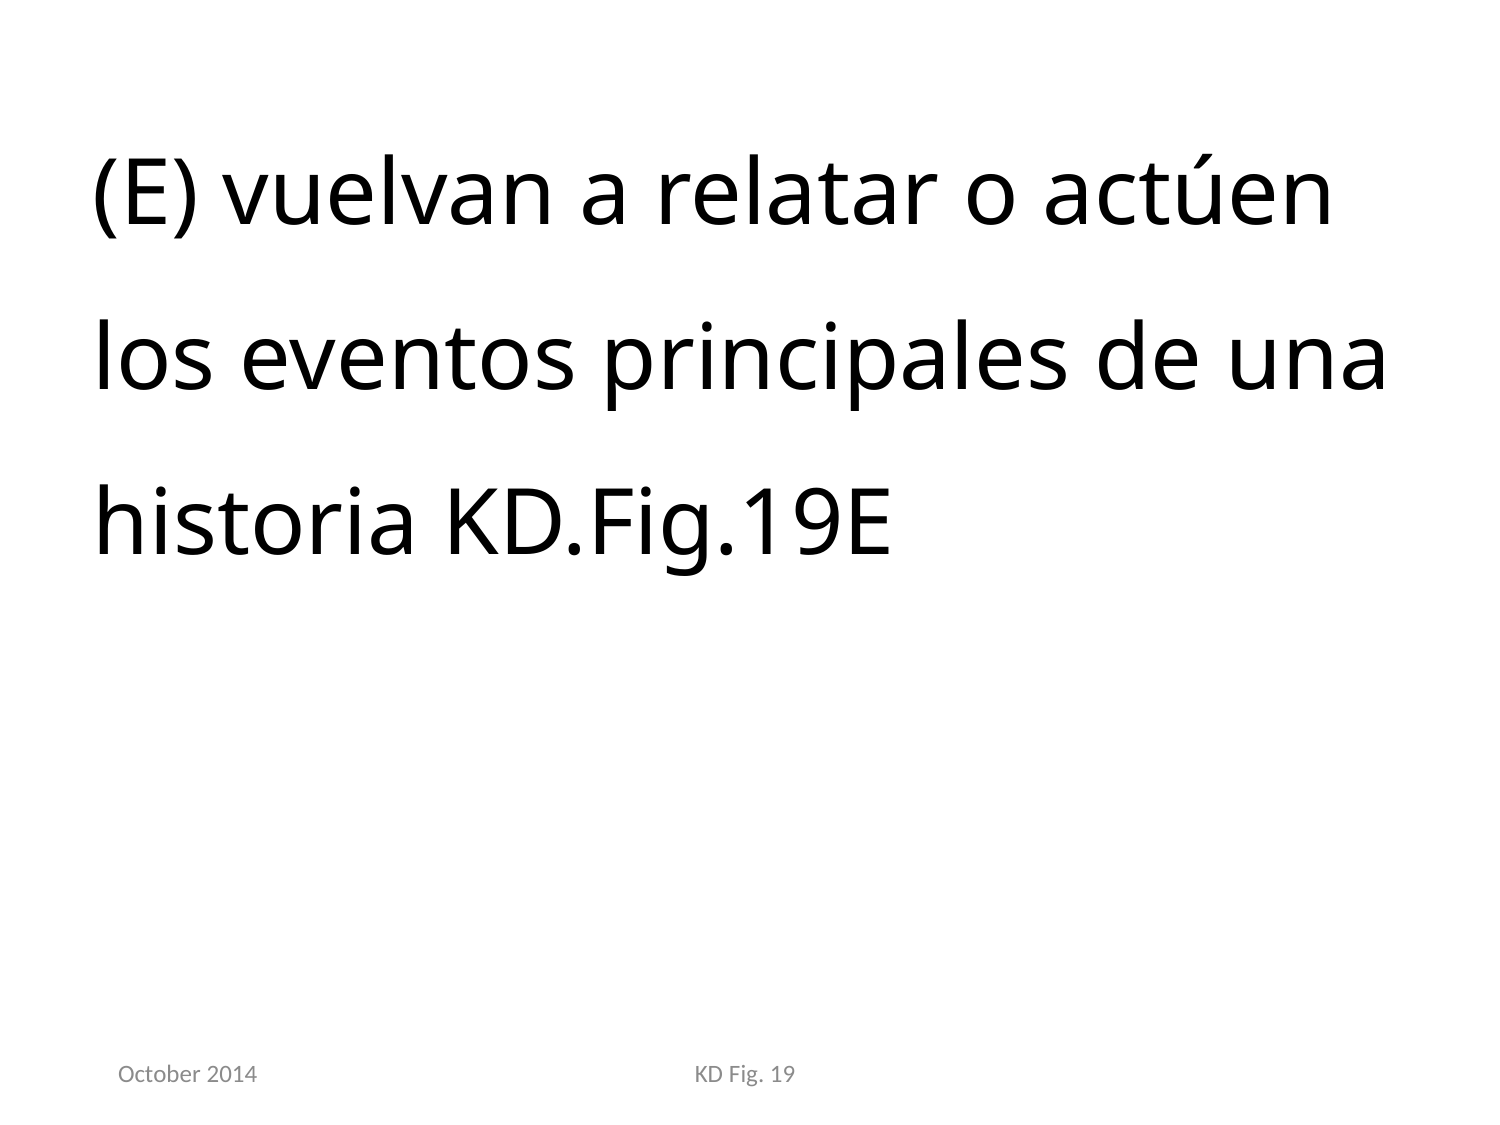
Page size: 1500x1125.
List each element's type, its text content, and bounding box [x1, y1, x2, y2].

subtitle (E) vuelvan a relatar o actúen los eventos principales de una historia KD.Fig.19E [78, 70, 1429, 1014]
footer KD Fig. 19 [492, 1042, 999, 1103]
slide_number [103, 1042, 441, 1103]
